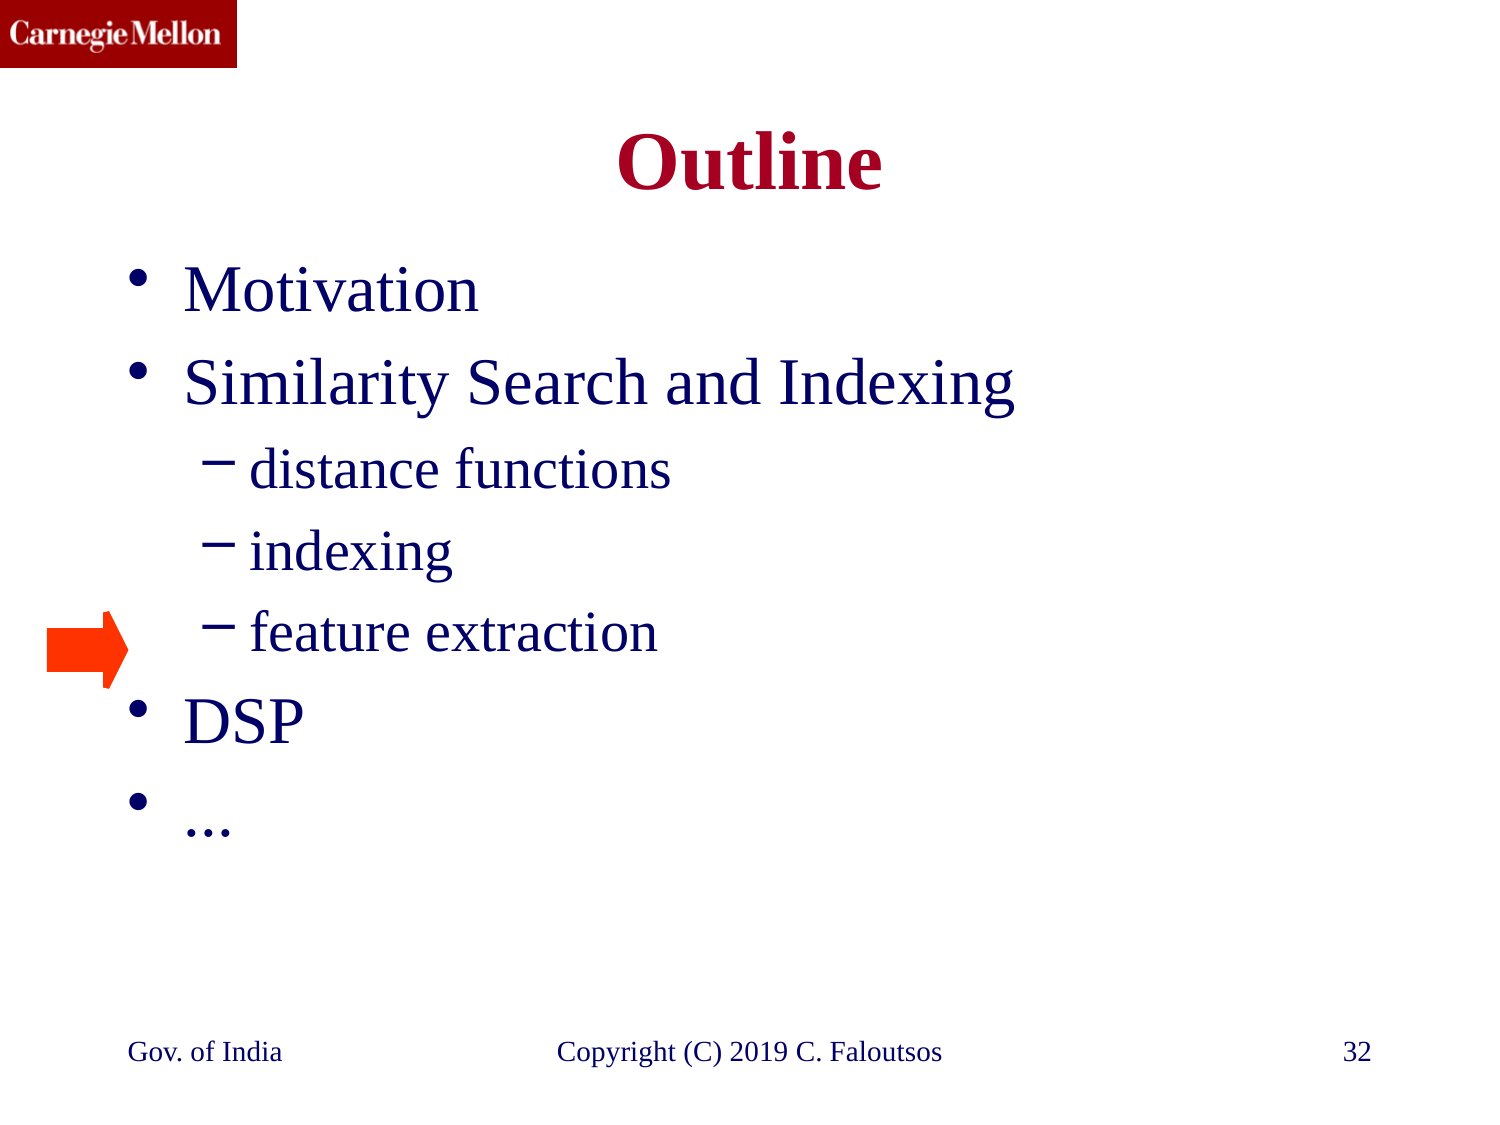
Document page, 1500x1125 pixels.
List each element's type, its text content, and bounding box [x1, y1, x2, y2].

title Outline [112, 99, 1388, 213]
footer Copyright (C) 2019 C. Faloutsos [512, 1024, 988, 1101]
picture [0, 0, 237, 68]
list Motivation Similarity Search and Indexing distance functions indexing feature extraction DSP ... [112, 237, 1388, 1001]
text_box [49, 612, 125, 688]
slide_number Gov. of India [112, 1024, 426, 1101]
slide_number 32 [1074, 1024, 1388, 1101]
